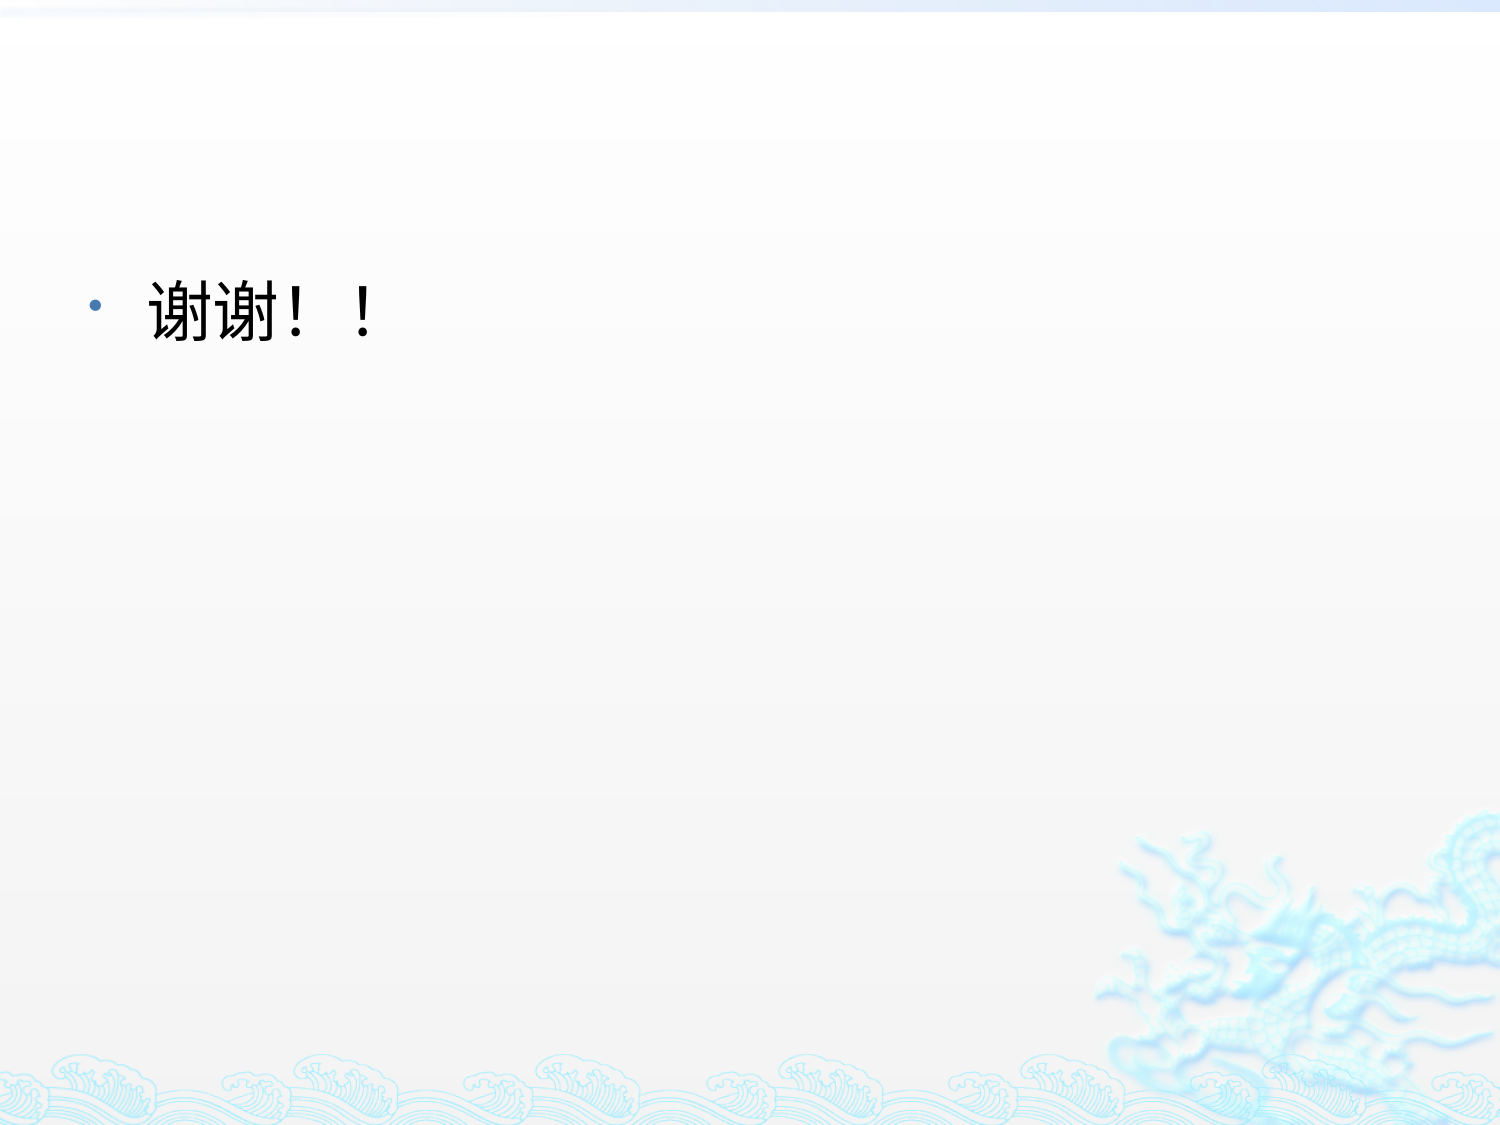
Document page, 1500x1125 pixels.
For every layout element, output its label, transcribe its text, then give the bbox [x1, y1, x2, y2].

list 谢谢！！ [75, 262, 1425, 1005]
